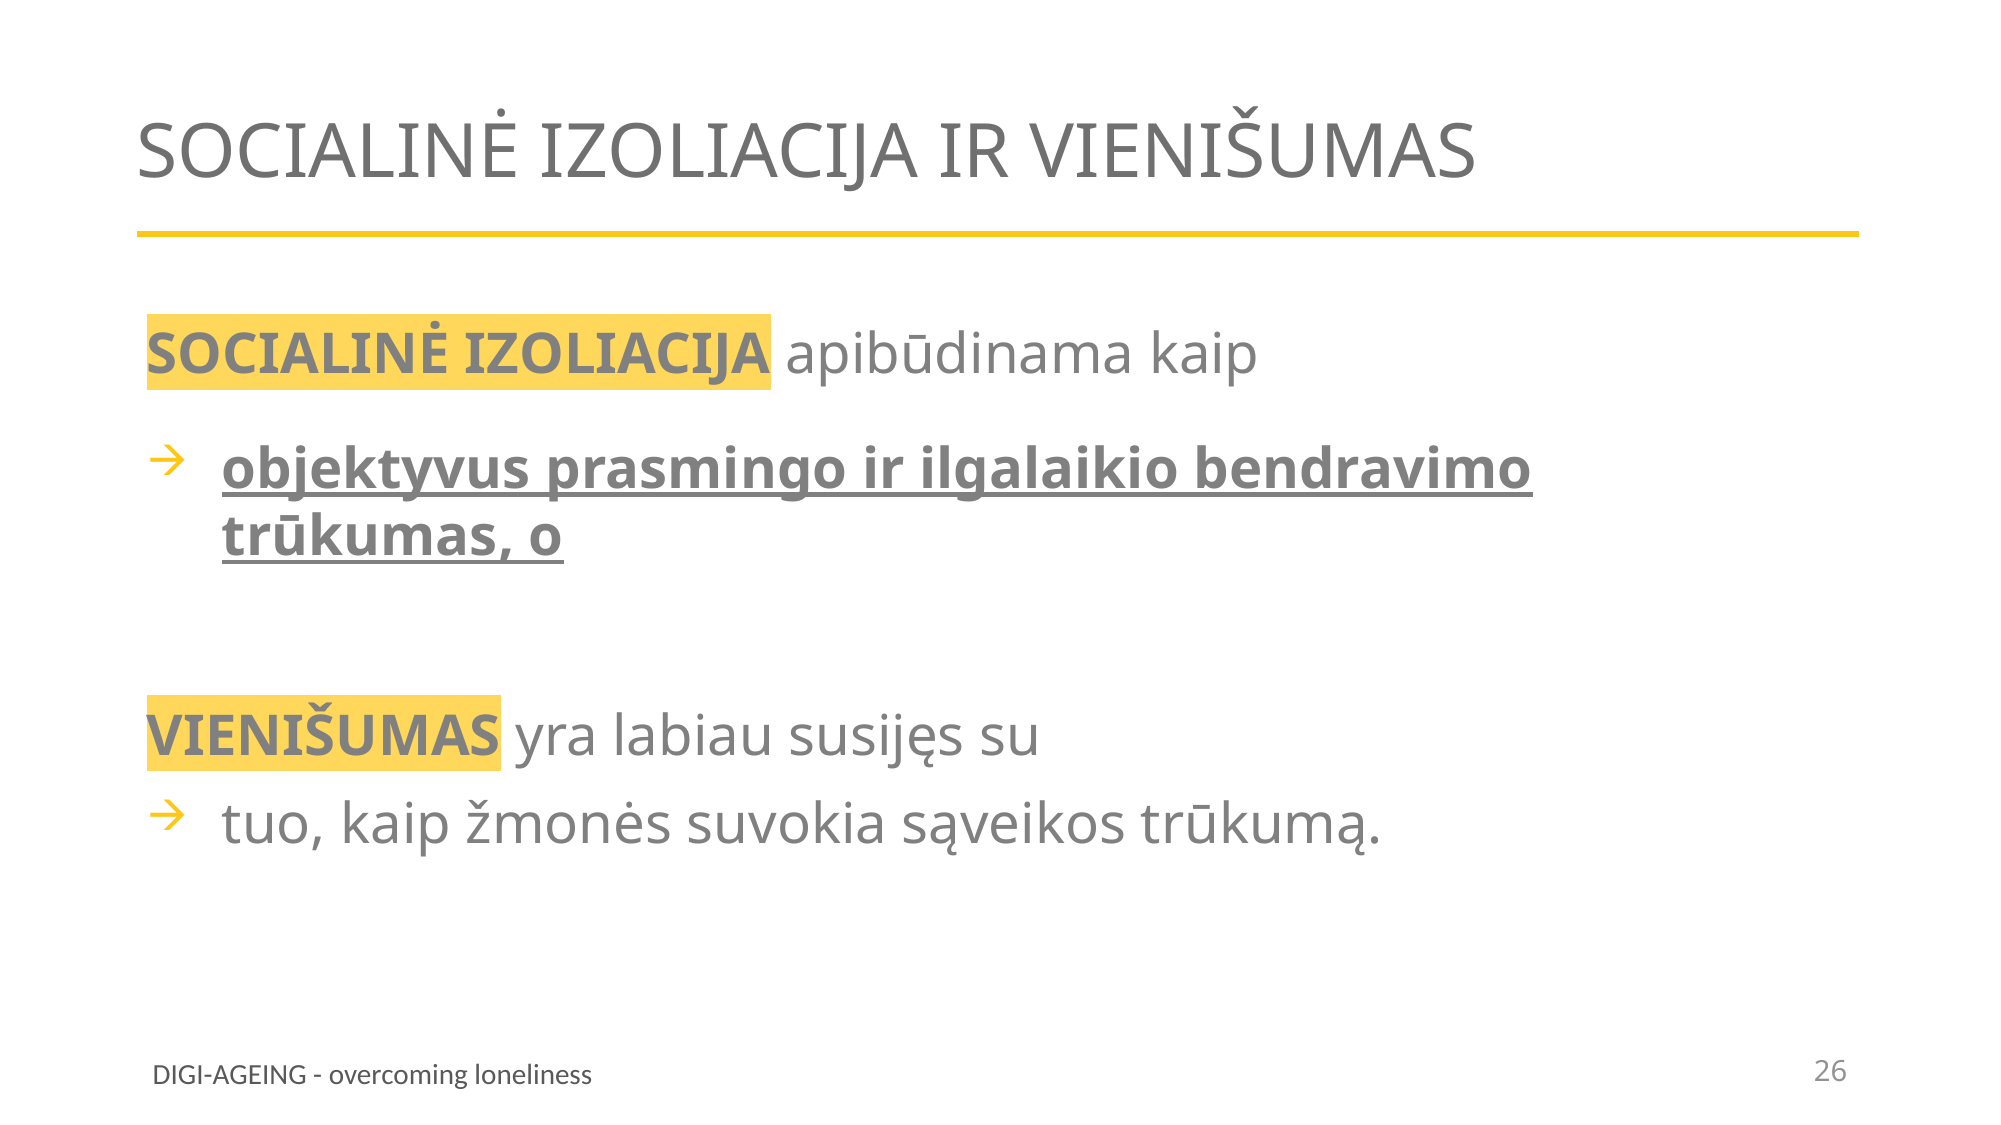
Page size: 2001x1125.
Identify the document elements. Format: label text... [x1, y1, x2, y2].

list SOCIALINĖ IZOLIACIJA apibūdinama kaip objektyvus prasmingo ir ilgalaikio bendravimo trūkumas, o VIENIŠUMAS yra labiau susijęs su tuo, kaip žmonės suvokia sąveikos trūkumą. [131, 317, 1739, 1004]
slide_number 26 [1412, 1042, 1863, 1103]
title Socialinė izoliacija ir vienišumas [121, 70, 1899, 236]
